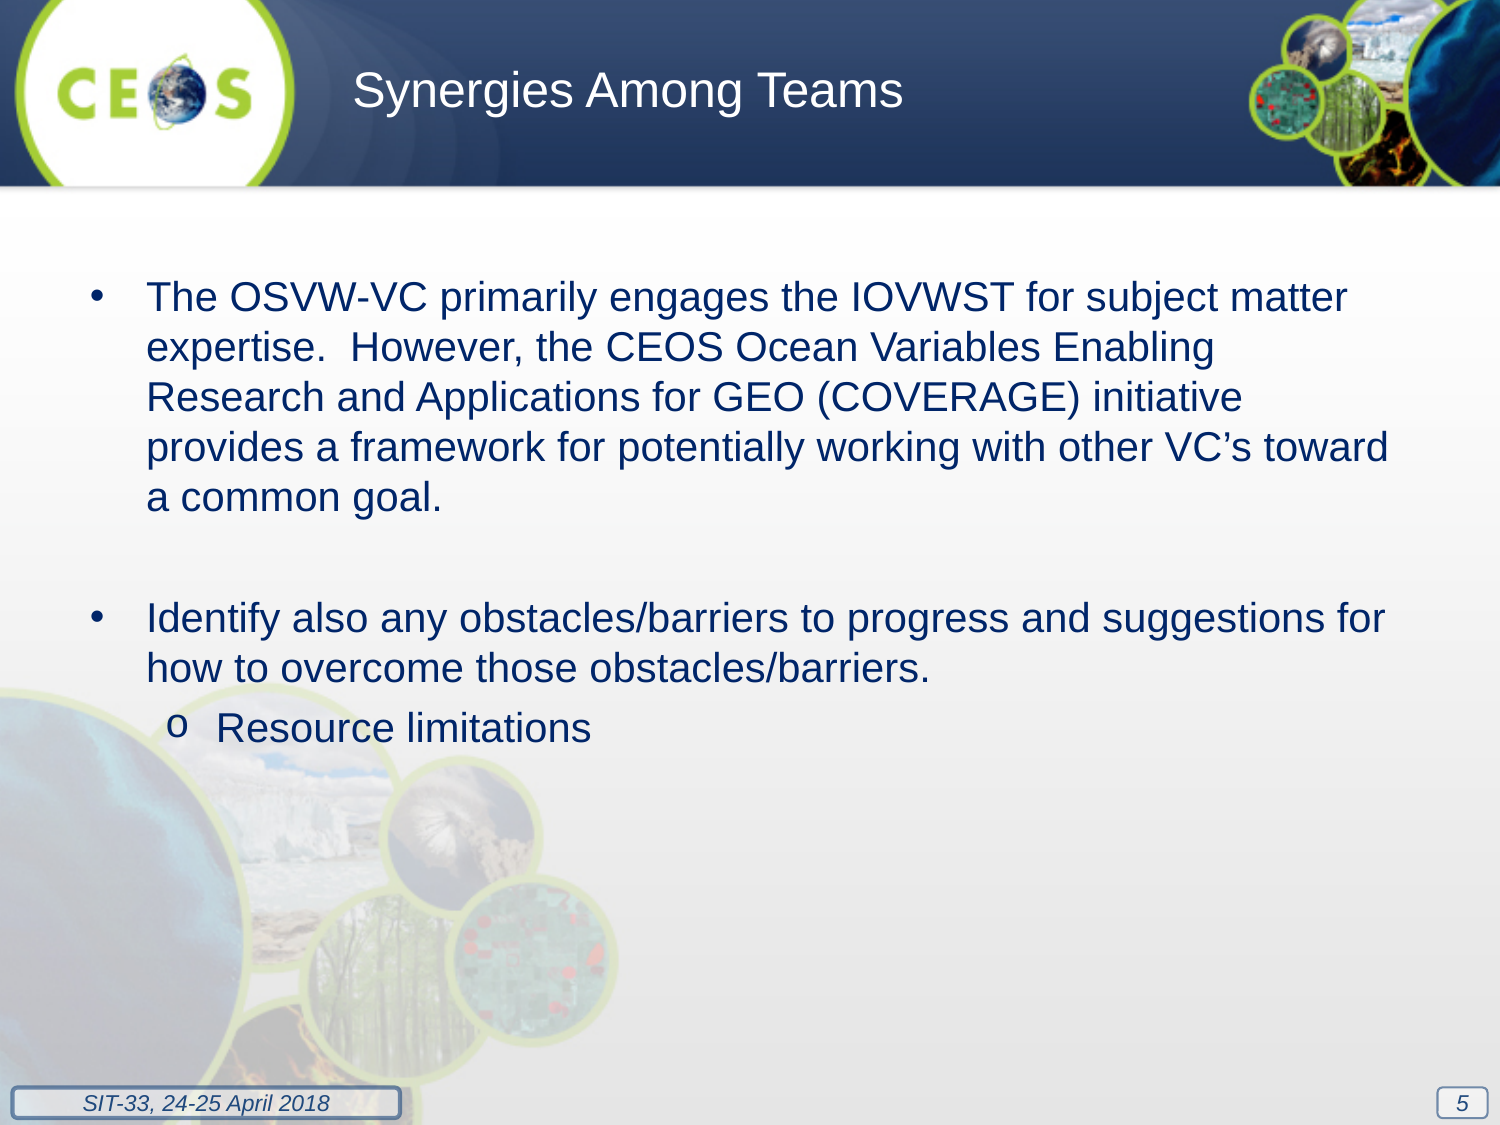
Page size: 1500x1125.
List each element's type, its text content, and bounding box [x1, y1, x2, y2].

slide_number 5 [1436, 1086, 1489, 1120]
list The OSVW-VC primarily engages the IOVWST for subject matter expertise. However, the CEOS Ocean Variables Enabling Research and Applications for GEO (COVERAGE) initiative provides a framework for potentially working with other VC’s toward a common goal. Identify also any obstacles/barriers to progress and suggestions for how to overcome those obstacles/barriers. Resource limitations [75, 262, 1413, 1038]
picture [0, 0, 1500, 1125]
list Synergies Among Teams [337, 50, 1250, 138]
